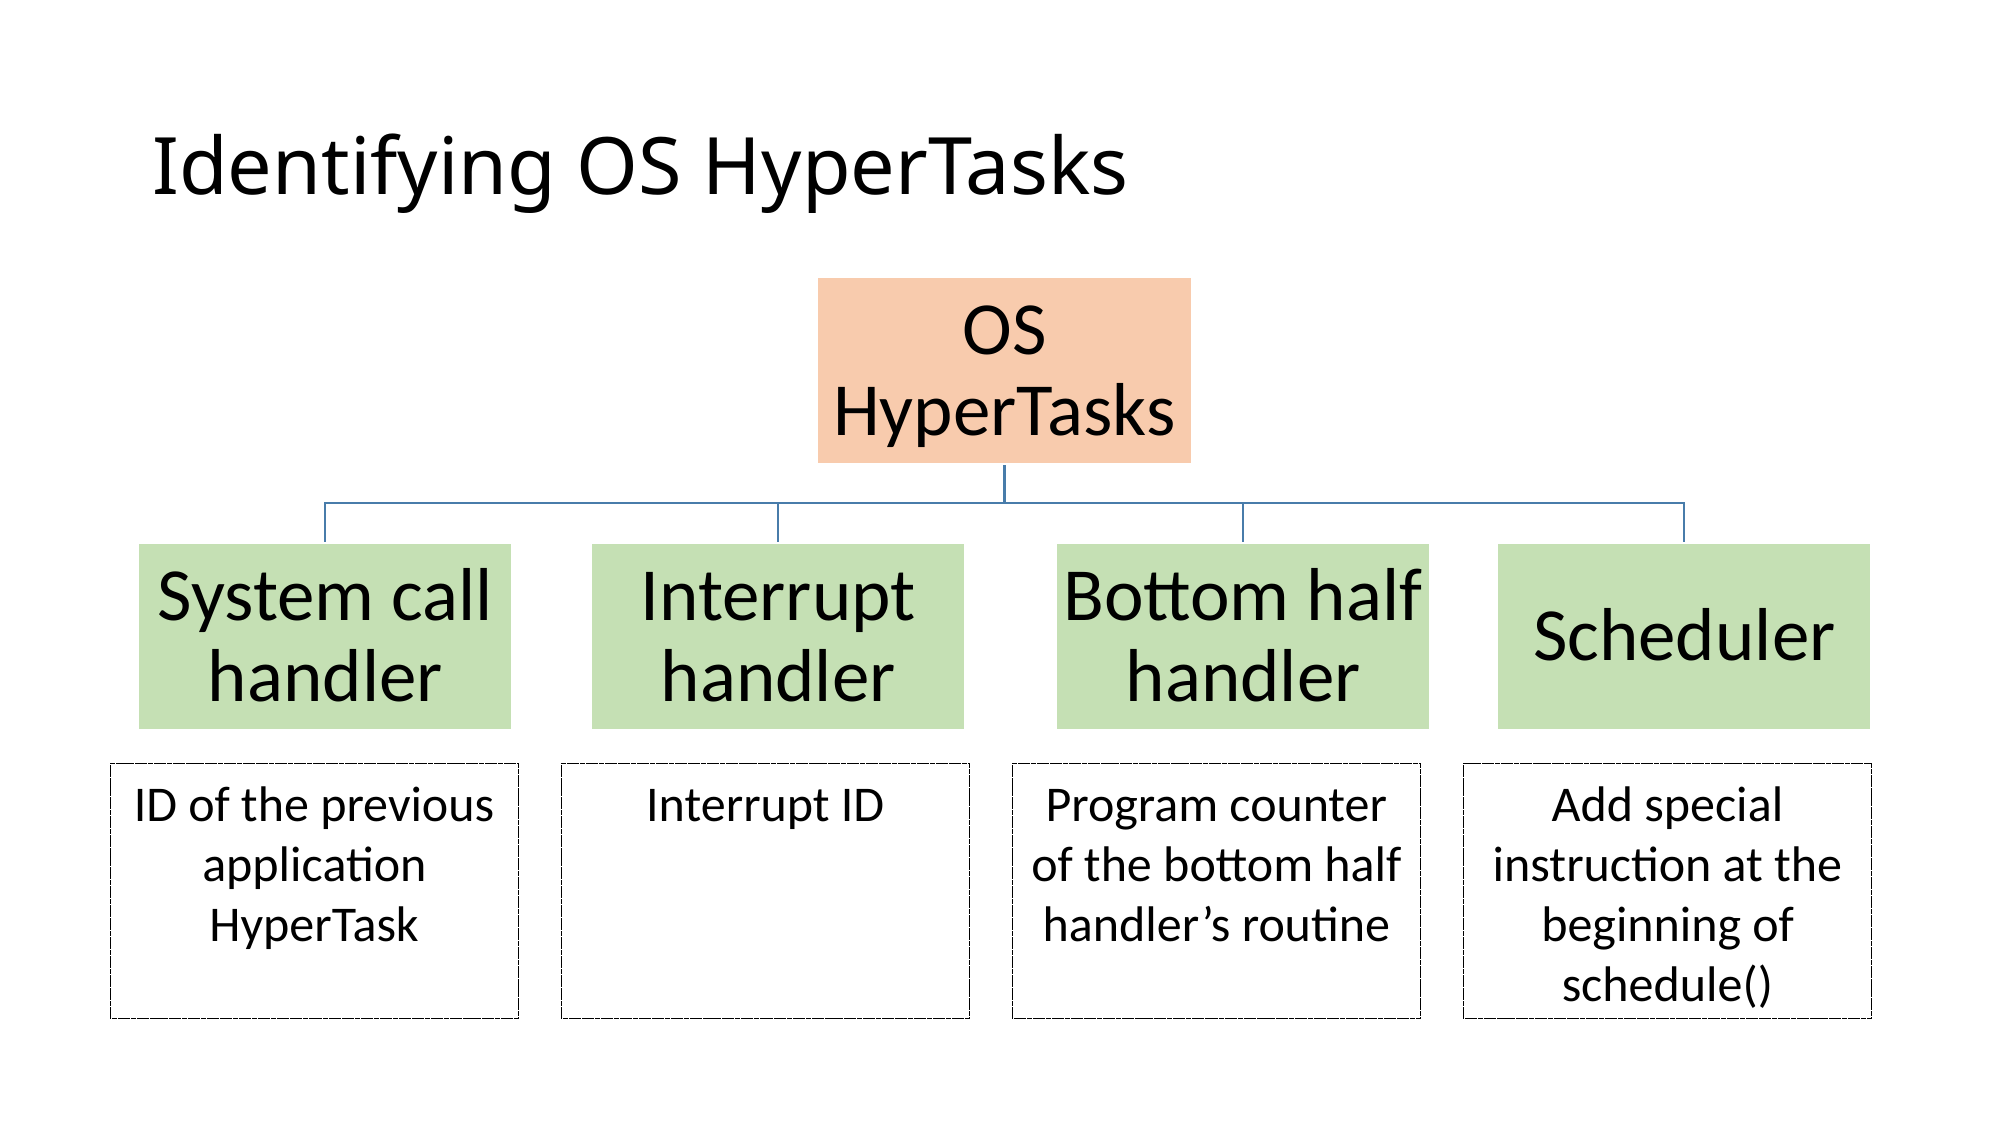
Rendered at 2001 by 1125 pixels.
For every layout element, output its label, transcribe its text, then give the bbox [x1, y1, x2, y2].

text_box Program counter of the bottom half handler’s routine [1012, 1007, 1421, 1019]
text_box ID of the previous application HyperTask [110, 763, 519, 1019]
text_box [137, 0, 1872, 1007]
text_box Interrupt ID [561, 1007, 970, 1019]
text_box Add special instruction at the beginning of schedule() [1463, 1007, 1872, 1019]
